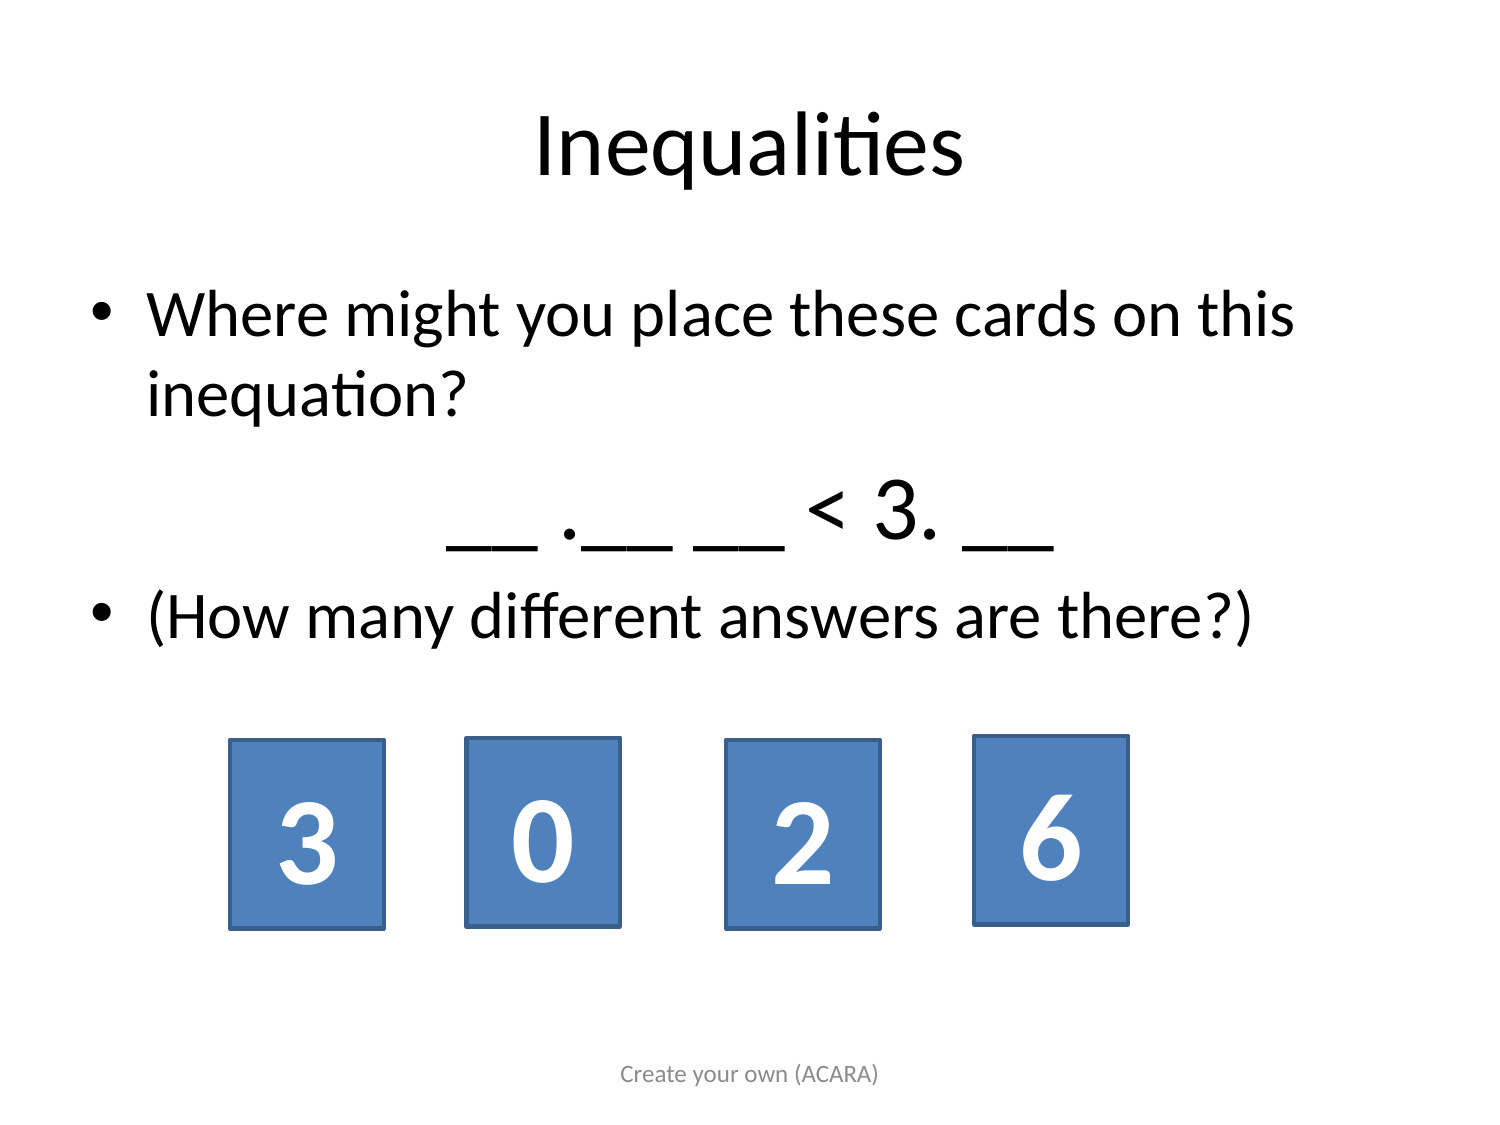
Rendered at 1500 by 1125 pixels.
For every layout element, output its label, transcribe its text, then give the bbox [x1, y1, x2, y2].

footer Create your own (ACARA) [512, 1042, 988, 1103]
text_box 0 [464, 736, 622, 929]
text_box 3 [228, 738, 386, 931]
text_box 6 [972, 734, 1130, 927]
text_box 2 [724, 738, 882, 931]
title Inequalities [75, 45, 1425, 233]
list Where might you place these cards on this inequation? __ .__ __ < 3. __ (How many different answers are there?) [75, 262, 1425, 1005]
